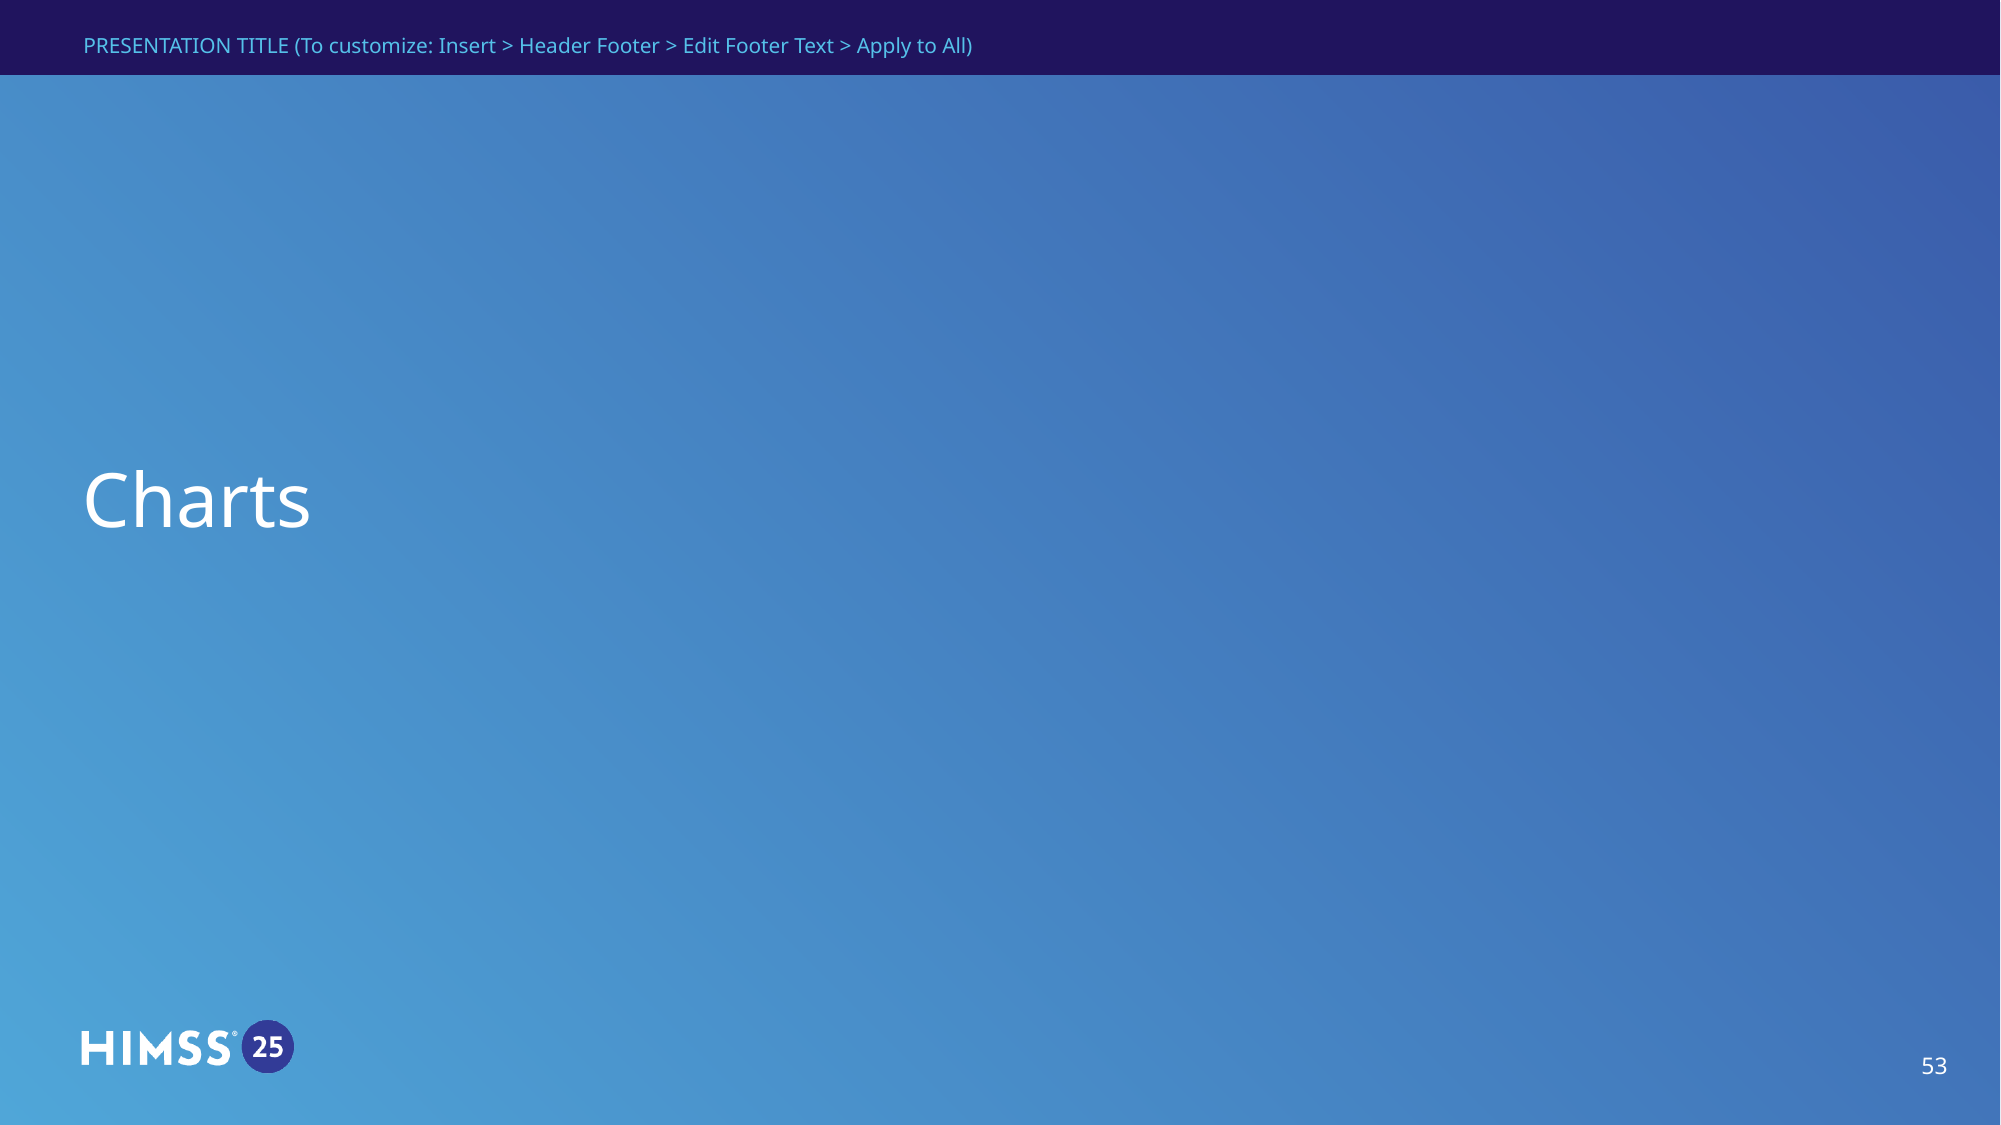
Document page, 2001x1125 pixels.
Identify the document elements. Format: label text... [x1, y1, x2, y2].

text_box [0, 0, 633, 76]
text_box PRESENTATION TITLE (To customize: Insert > Header Footer > Edit Footer Text > Apply to All) [83, 14, 633, 75]
title Charts [82, 351, 587, 644]
picture [0, 0, 2001, 1125]
